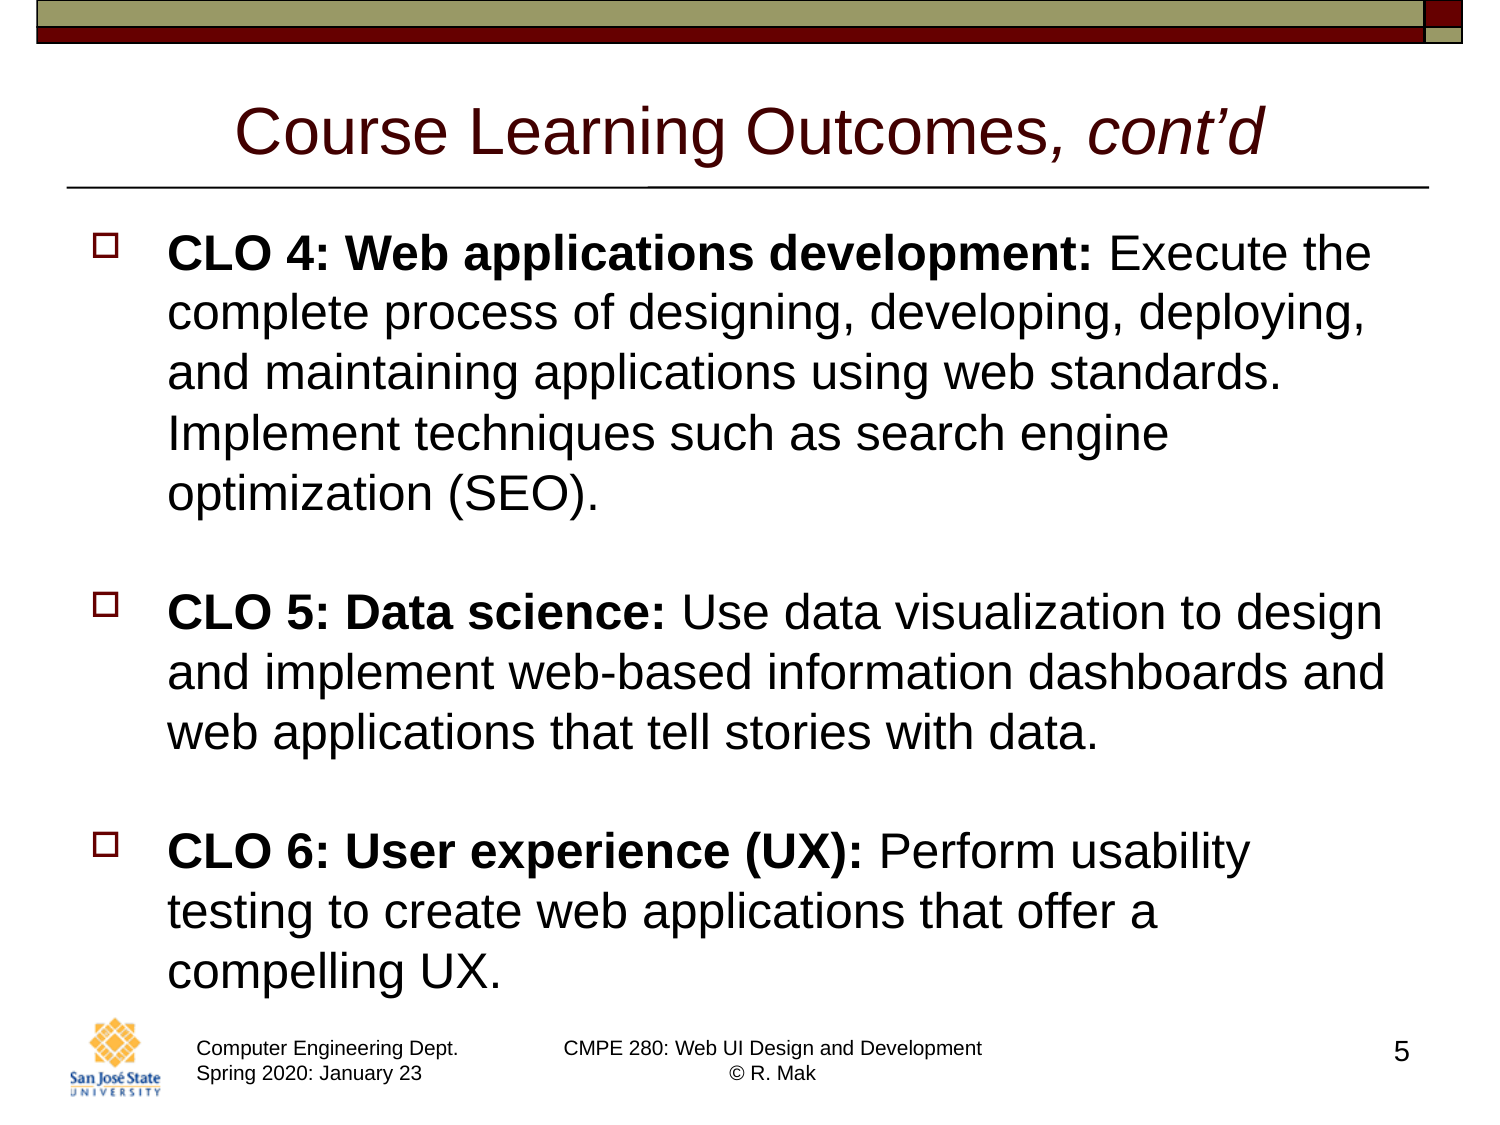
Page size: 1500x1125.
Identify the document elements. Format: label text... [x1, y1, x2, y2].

slide_number 5 [1335, 1025, 1425, 1100]
list CLO 4: Web applications development: Execute the complete process of designing, developing, deploying, and maintaining applications using web standards. Implement techniques such as search engine optimization (SEO). CLO 5: Data science: Use data visualization to design and implement web-based information dashboards and web applications that tell stories with data. CLO 6: User experience (UX): Perform usability testing to create web applications that offer a compelling UX. [75, 212, 1425, 1006]
picture [60, 1012, 166, 1112]
title Course Learning Outcomes, cont’d [75, 67, 1425, 175]
